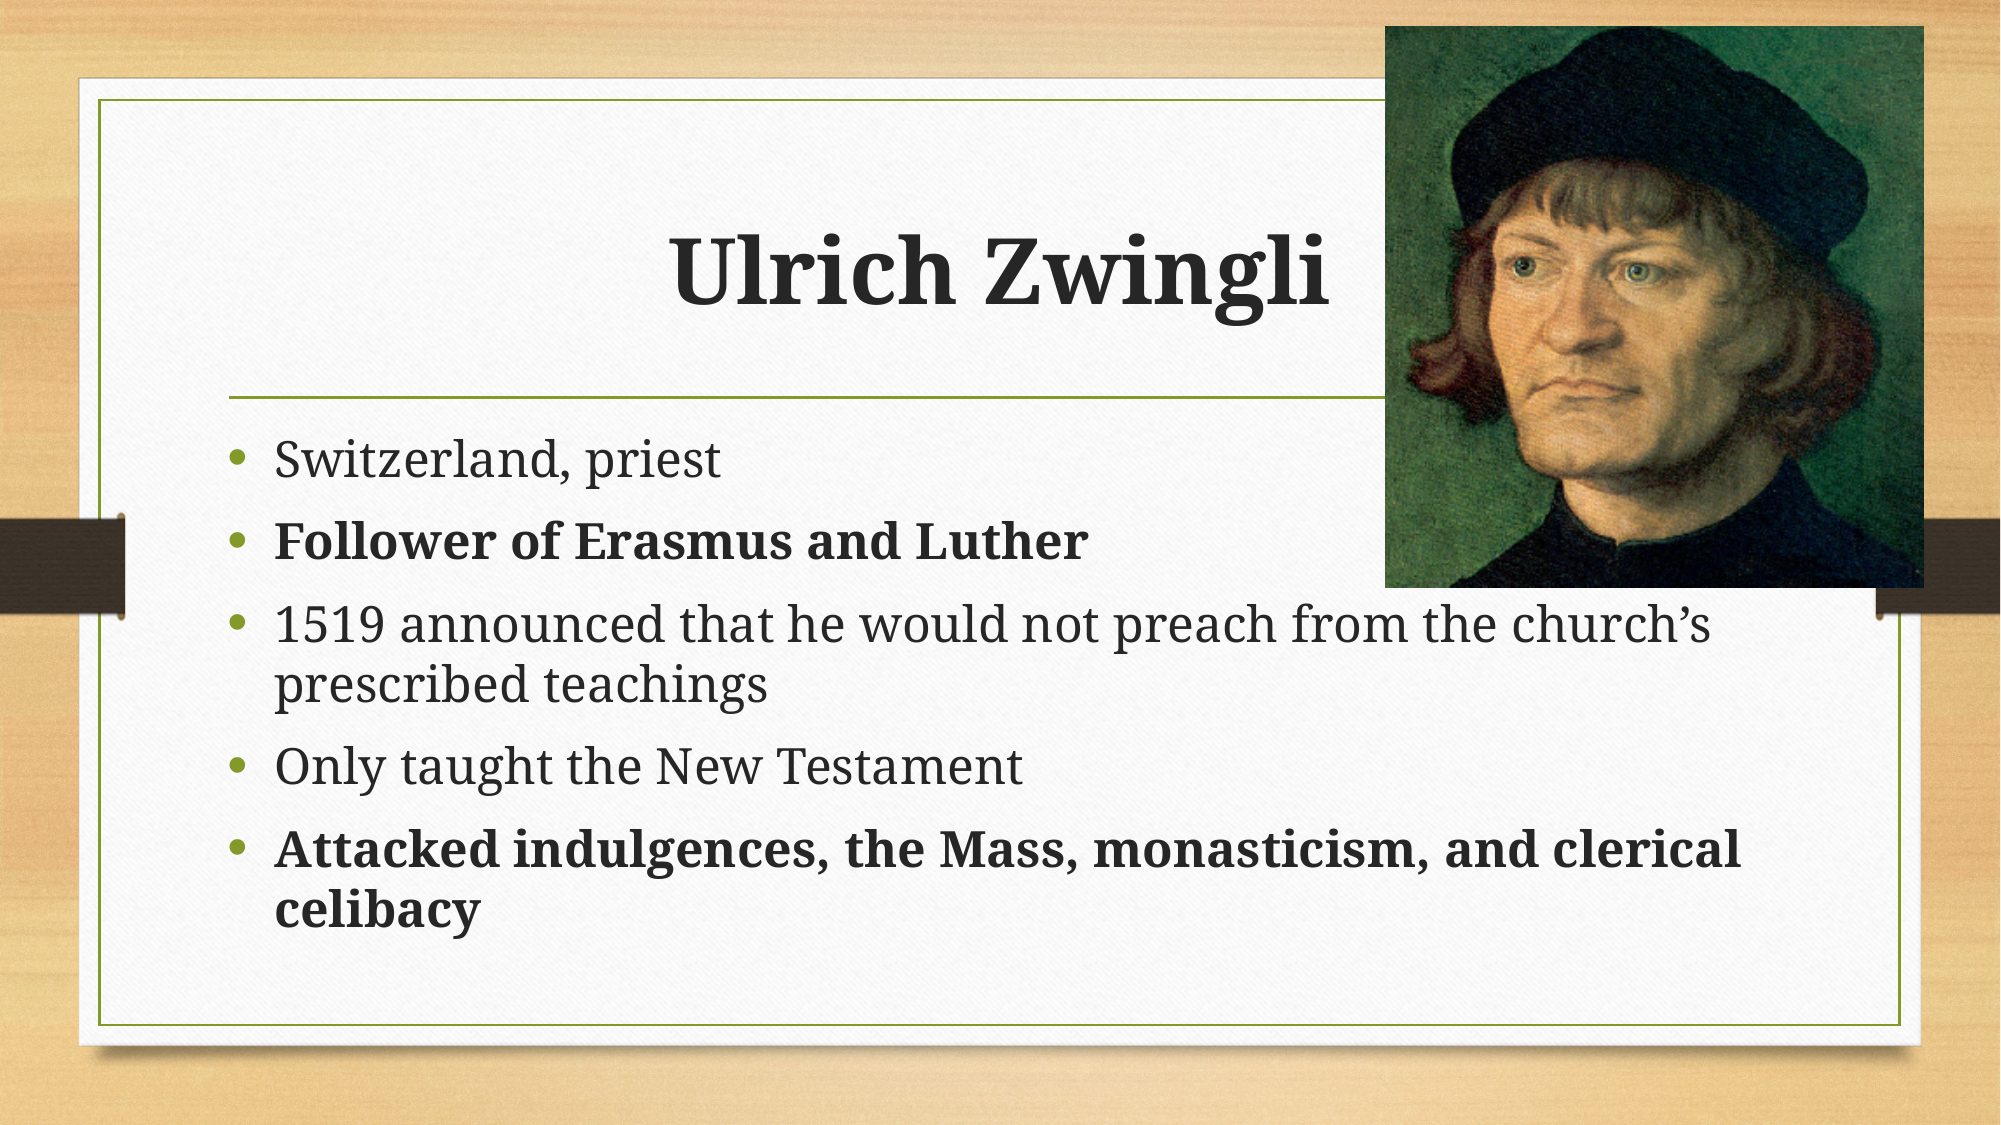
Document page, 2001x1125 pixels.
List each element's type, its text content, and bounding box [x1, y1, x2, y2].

list Switzerland, priest Follower of Erasmus and Luther 1519 announced that he would not preach from the church’s prescribed teachings Only taught the New Testament Attacked indulgences, the Mass, monasticism, and clerical celibacy [212, 419, 1788, 964]
title Ulrich Zwingli [212, 161, 1384, 375]
picture [0, 0, 2001, 1125]
